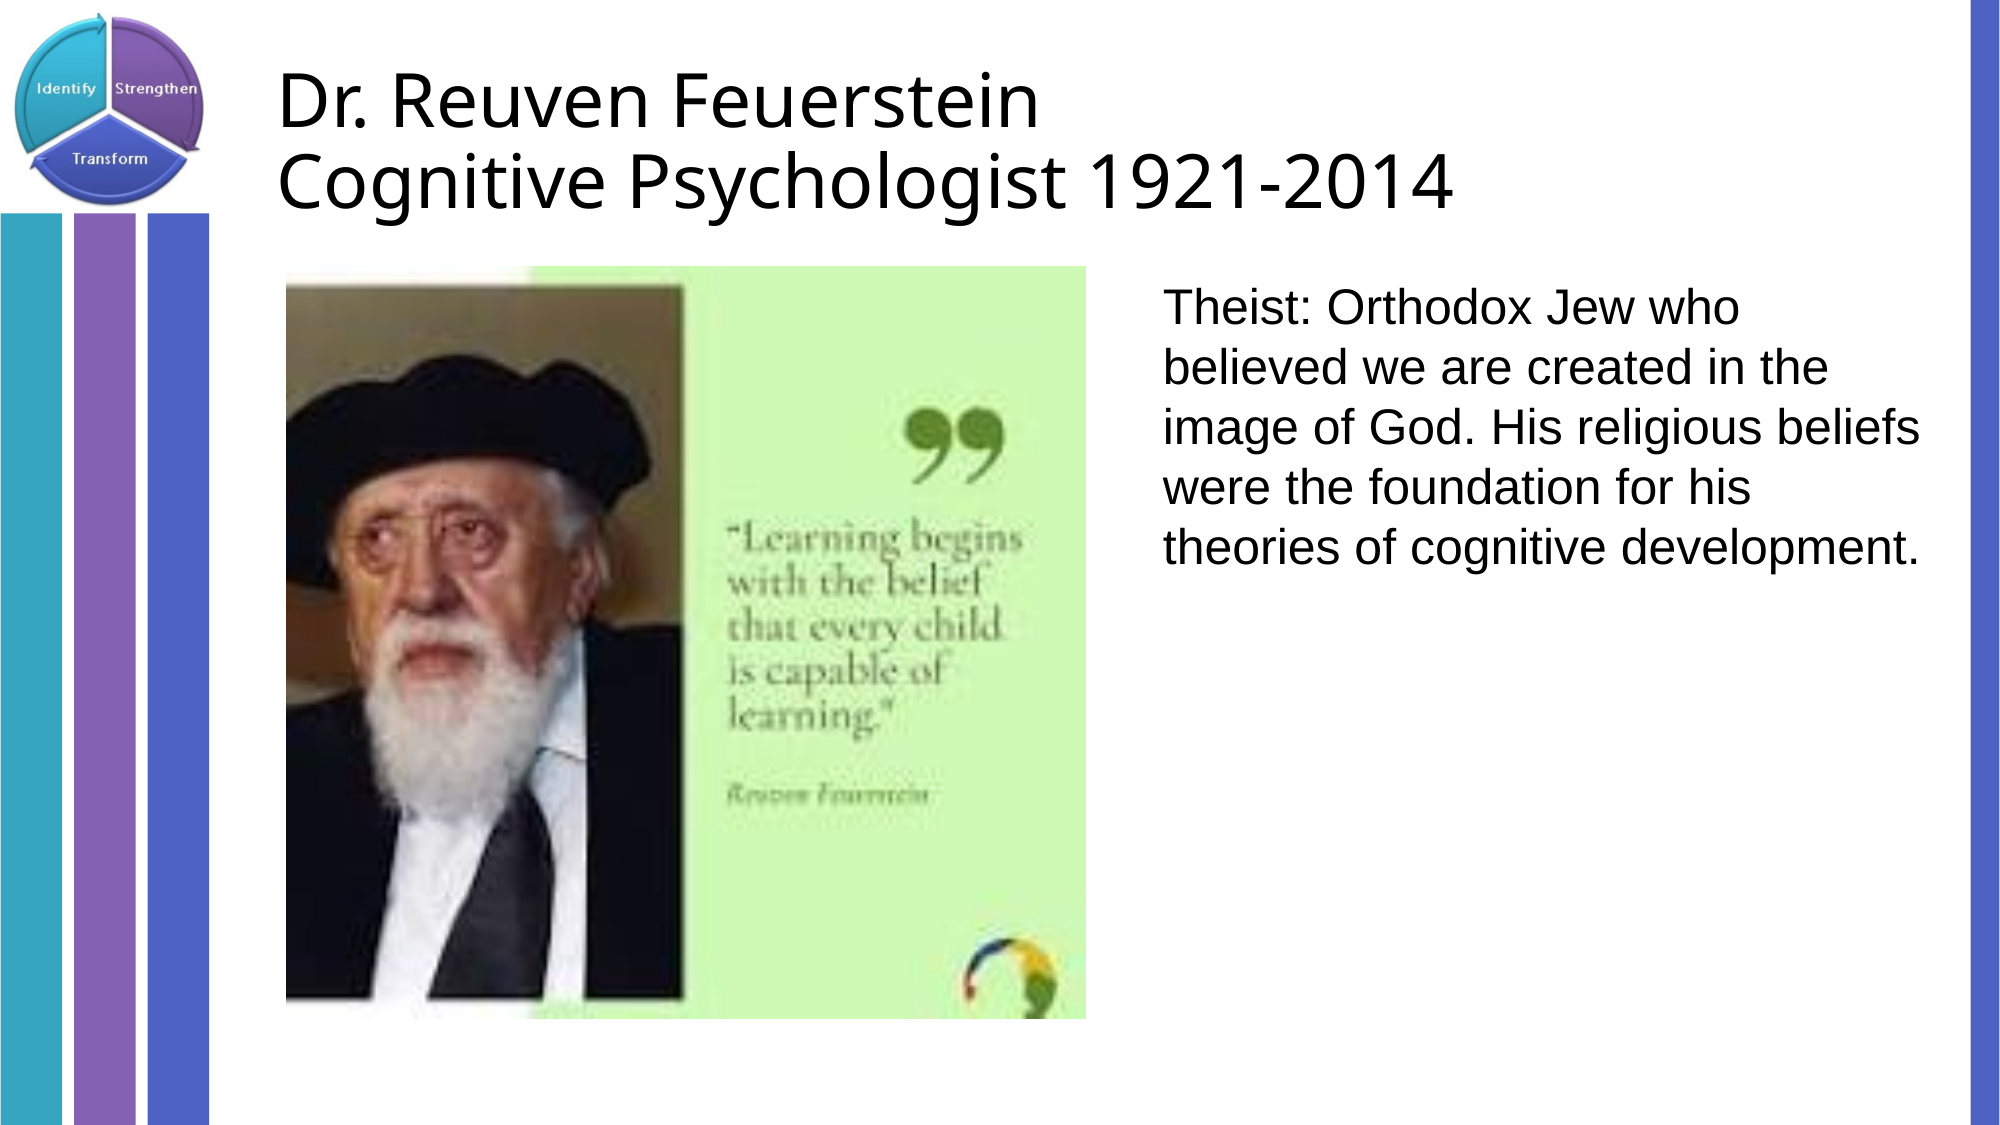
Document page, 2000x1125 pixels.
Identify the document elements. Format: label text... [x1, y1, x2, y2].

title Dr. Reuven Feuerstein Cognitive Psychologist 1921-2014 [261, 29, 1867, 233]
text_box Theist: Orthodox Jew who believed we are created in the image of God. His religious beliefs were the foundation for his theories of cognitive development. [1148, 266, 1947, 582]
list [286, 266, 1086, 1019]
picture [10, 13, 208, 209]
